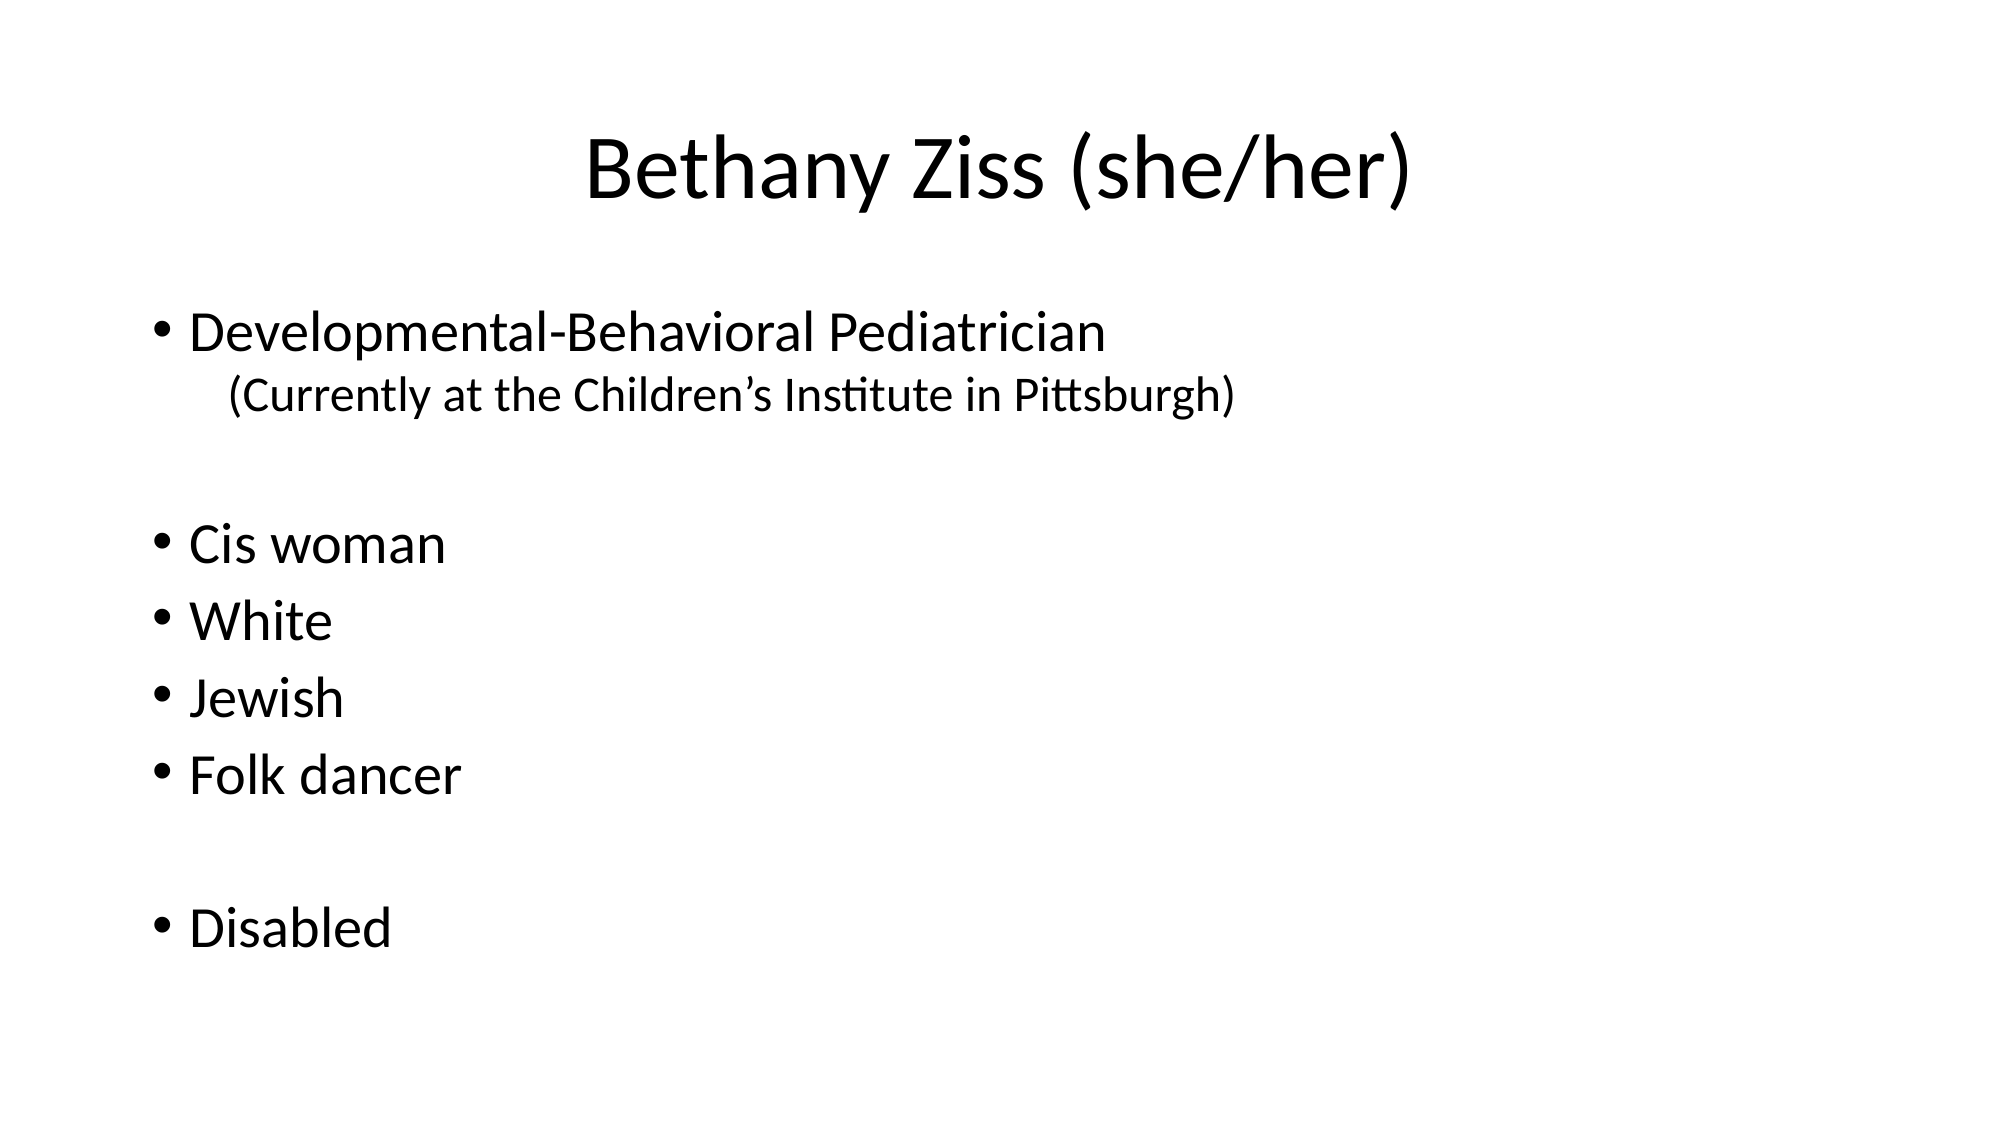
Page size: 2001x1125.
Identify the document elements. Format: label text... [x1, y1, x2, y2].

title Bethany Ziss (she/her) [137, 59, 1863, 278]
list Developmental-Behavioral Pediatrician (Currently at the Children’s Institute in Pittsburgh) Cis woman White Jewish Folk dancer Disabled [137, 299, 1863, 1014]
